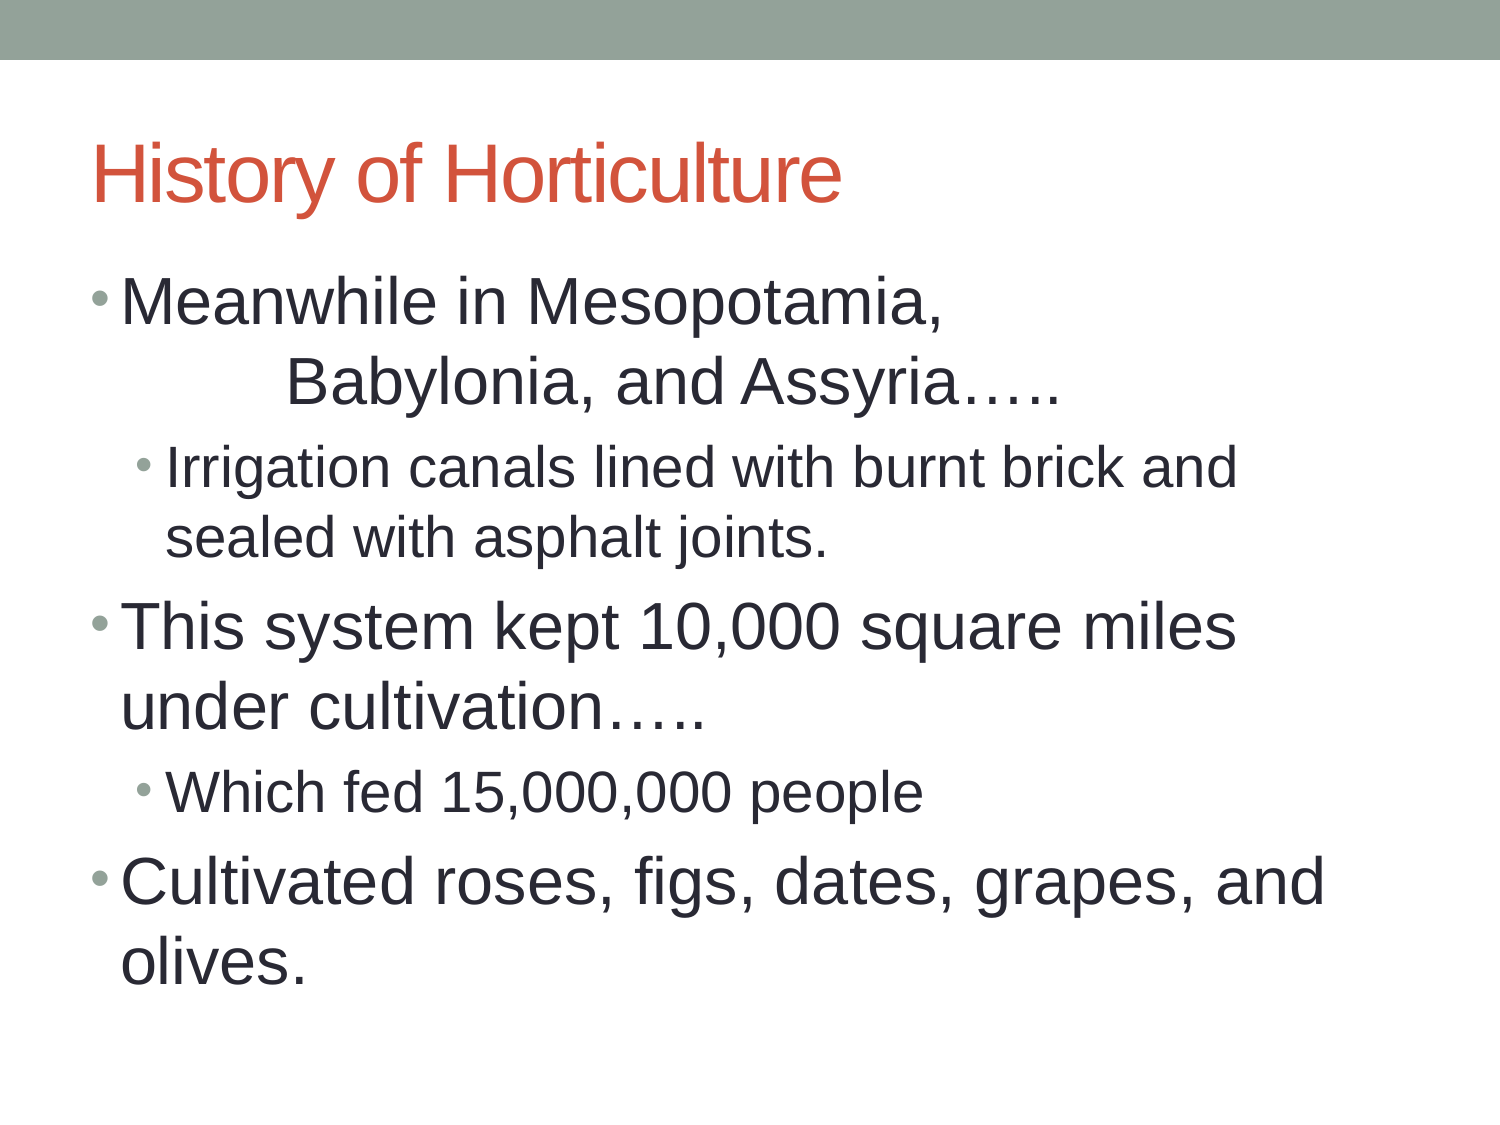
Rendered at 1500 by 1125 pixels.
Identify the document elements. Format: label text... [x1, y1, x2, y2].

list Meanwhile in Mesopotamia, Babylonia, and Assyria….. Irrigation canals lined with burnt brick and sealed with asphalt joints. This system kept 10,000 square miles under cultivation….. Which fed 15,000,000 people Cultivated roses, figs, dates, grapes, and olives. [75, 249, 1438, 1025]
title History of Horticulture [75, 87, 1425, 249]
